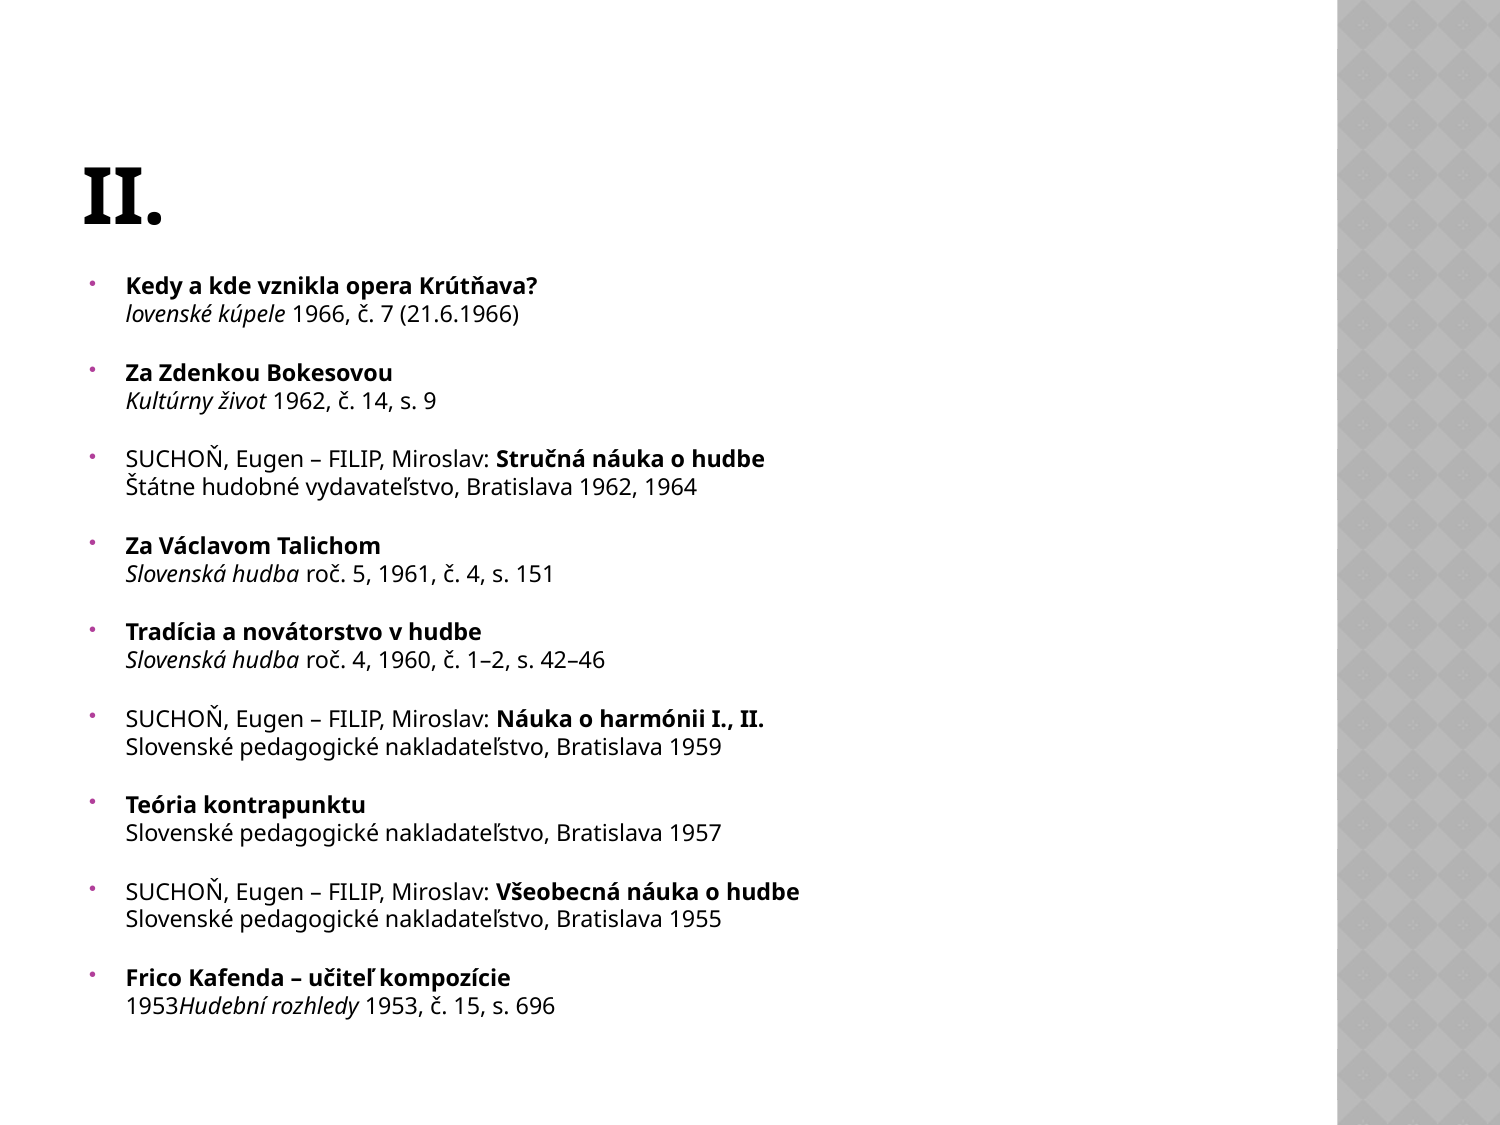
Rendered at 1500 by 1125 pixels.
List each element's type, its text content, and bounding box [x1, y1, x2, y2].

list Kedy a kde vznikla opera Krútňava? lovenské kúpele 1966, č. 7 (21.6.1966) Za Zdenkou Bokesovou Kultúrny život 1962, č. 14, s. 9 SUCHOŇ, Eugen – FILIP, Miroslav: Stručná náuka o hudbe Štátne hudobné vydavateľstvo, Bratislava 1962, 1964 Za Václavom Talichom Slovenská hudba roč. 5, 1961, č. 4, s. 151 Tradícia a novátorstvo v hudbe Slovenská hudba roč. 4, 1960, č. 1–2, s. 42–46 SUCHOŇ, Eugen – FILIP, Miroslav: Náuka o harmónii I., II. Slovenské pedagogické nakladateľstvo, Bratislava 1959 Teória kontrapunktu Slovenské pedagogické nakladateľstvo, Bratislava 1957 SUCHOŇ, Eugen – FILIP, Miroslav: Všeobecná náuka o hudbe Slovenské pedagogické nakladateľstvo, Bratislava 1955 Frico Kafenda – učiteľ kompozície 1953Hudební rozhledy 1953, č. 15, s. 696 [75, 264, 1263, 1059]
title II. [75, 52, 1263, 240]
